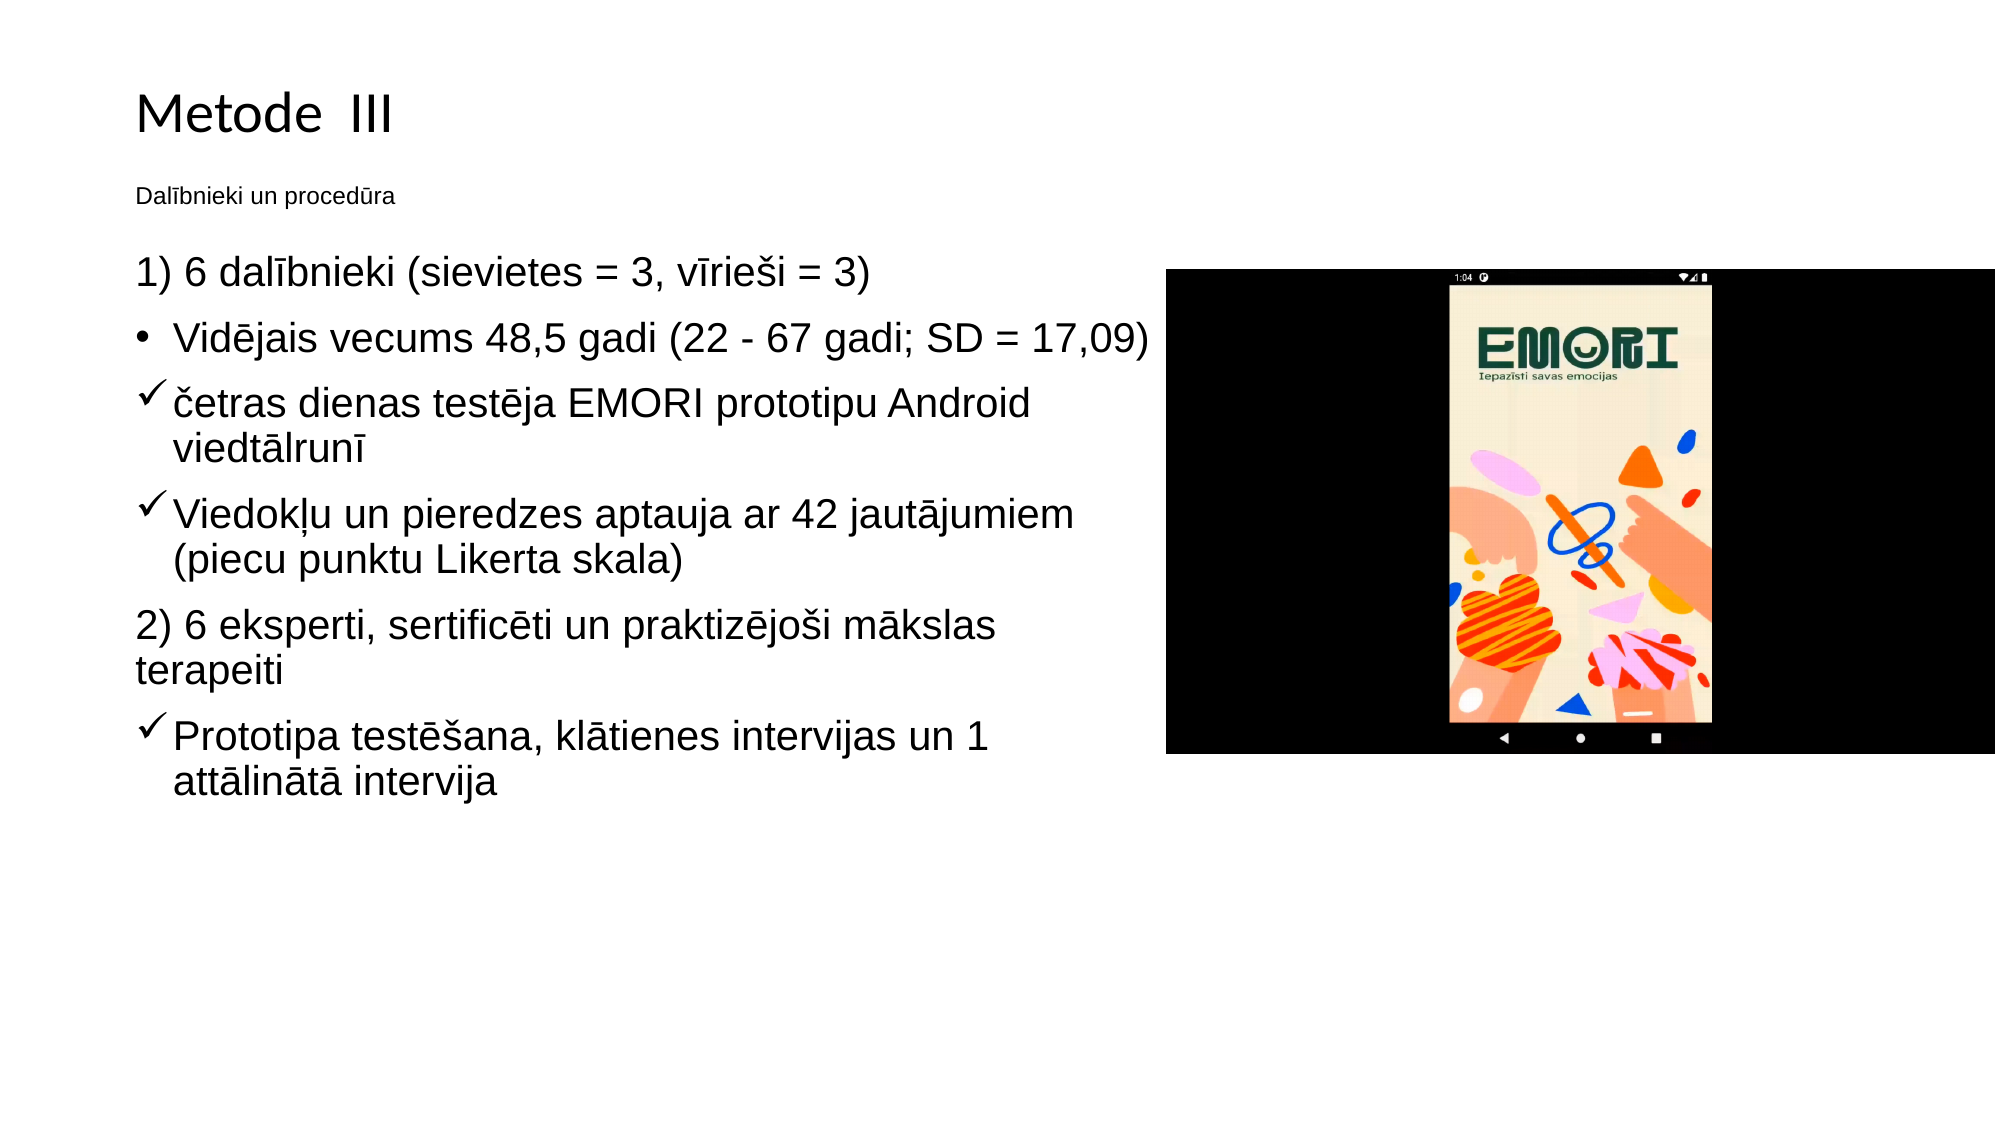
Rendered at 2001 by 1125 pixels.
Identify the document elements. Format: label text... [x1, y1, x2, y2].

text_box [1166, 268, 1995, 755]
list Dalībnieki un procedūra [120, 176, 908, 218]
list 1) 6 dalībnieki (sievietes = 3, vīrieši = 3) Vidējais vecums 48,5 gadi (22 - 67 gadi; SD = 17,09) četras dienas testēja EMORI prototipu Android viedtālrunī Viedokļu un pieredzes aptauja ar 42 jautājumiem (piecu punktu Likerta skala) 2) 6 eksperti, sertificēti un praktizējoši mākslas terapeiti Prototipa testēšana, klātienes intervijas un 1 attālinātā intervija [120, 242, 1167, 949]
title Metode III [120, 75, 1774, 164]
